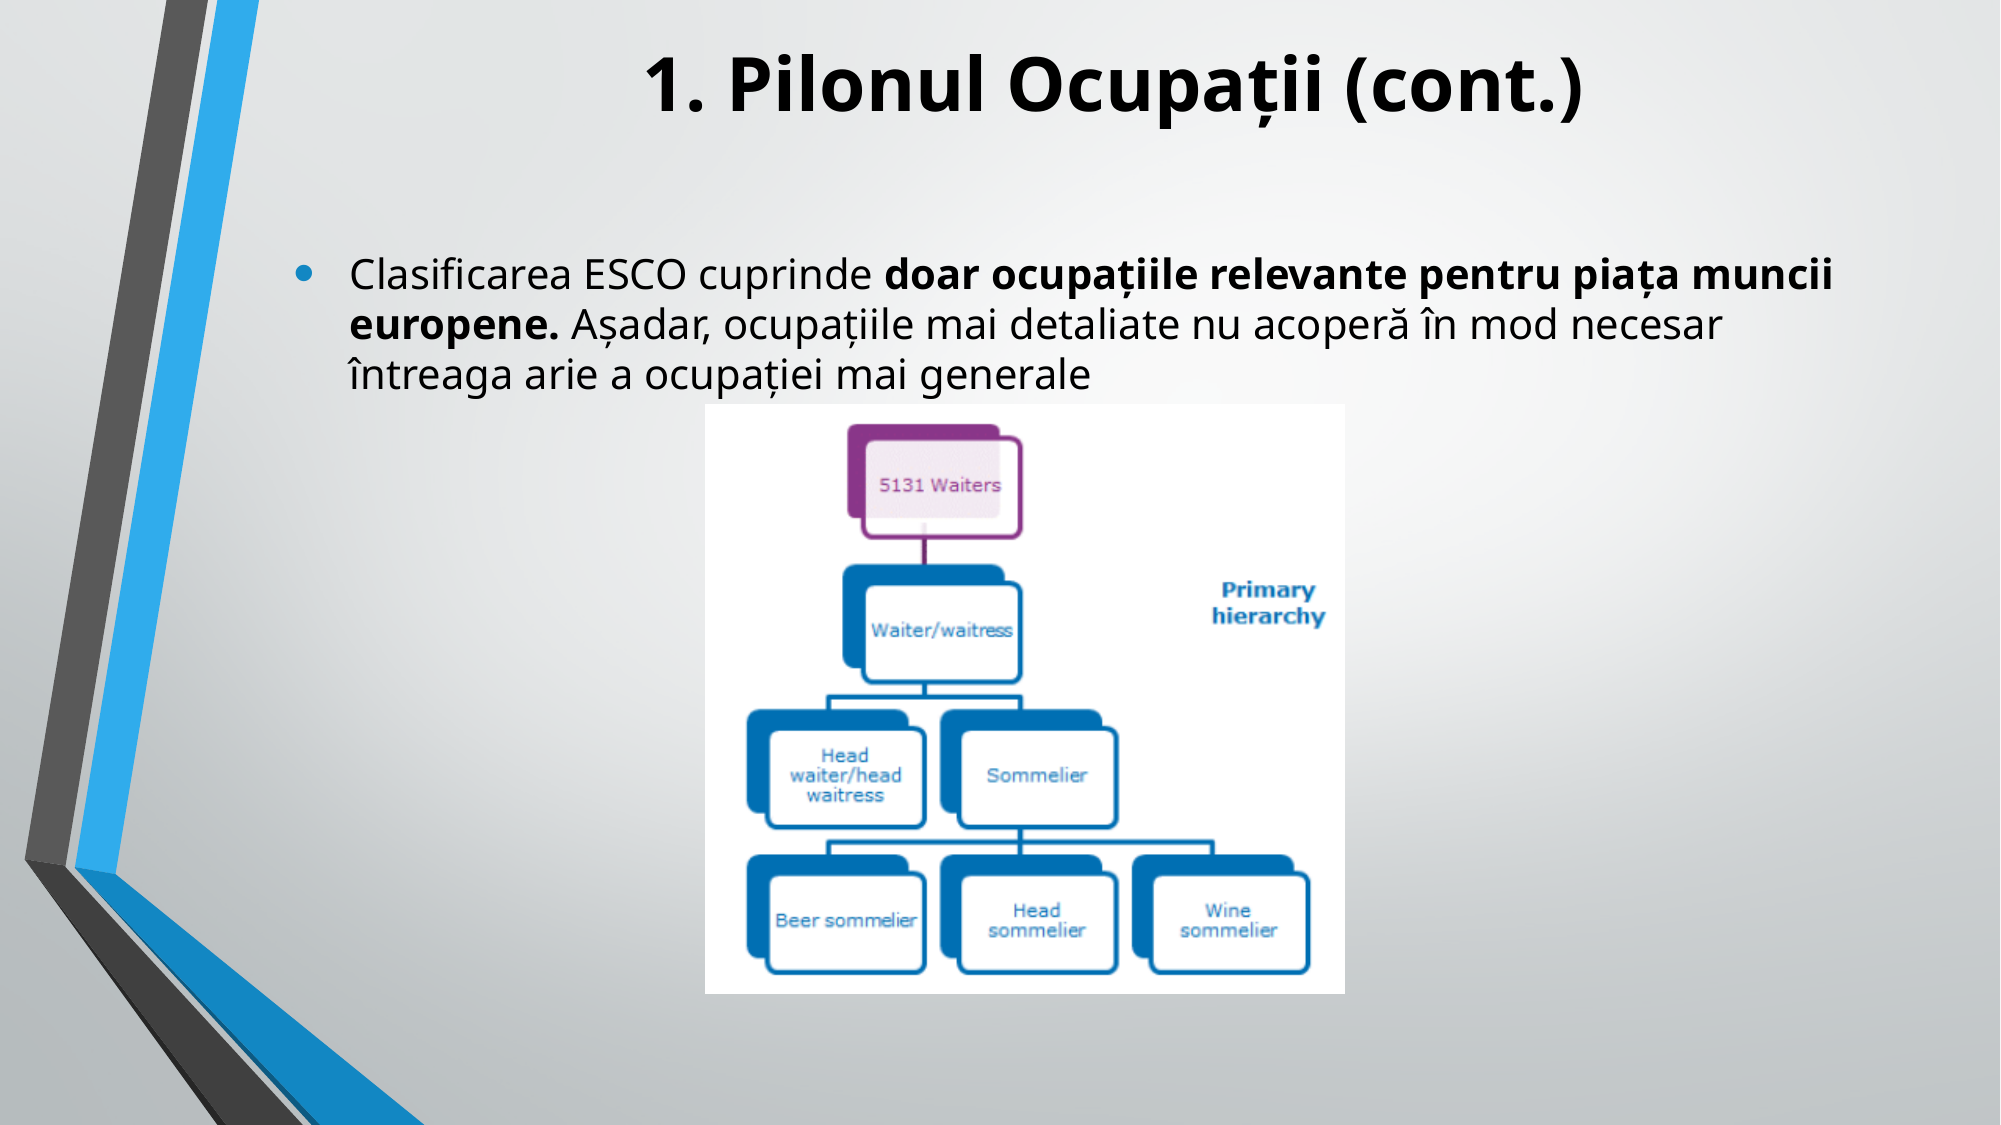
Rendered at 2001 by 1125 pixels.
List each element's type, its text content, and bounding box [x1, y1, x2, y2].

picture [705, 404, 1346, 994]
list Clasificarea ESCO cuprinde doar ocupațiile relevante pentru piața muncii europene. Așadar, ocupațiile mai detaliate nu acoperă în mod necesar întreaga arie a ocupației mai generale [278, 240, 1884, 958]
title 1. Pilonul Ocupații (cont.) [381, 12, 1847, 150]
